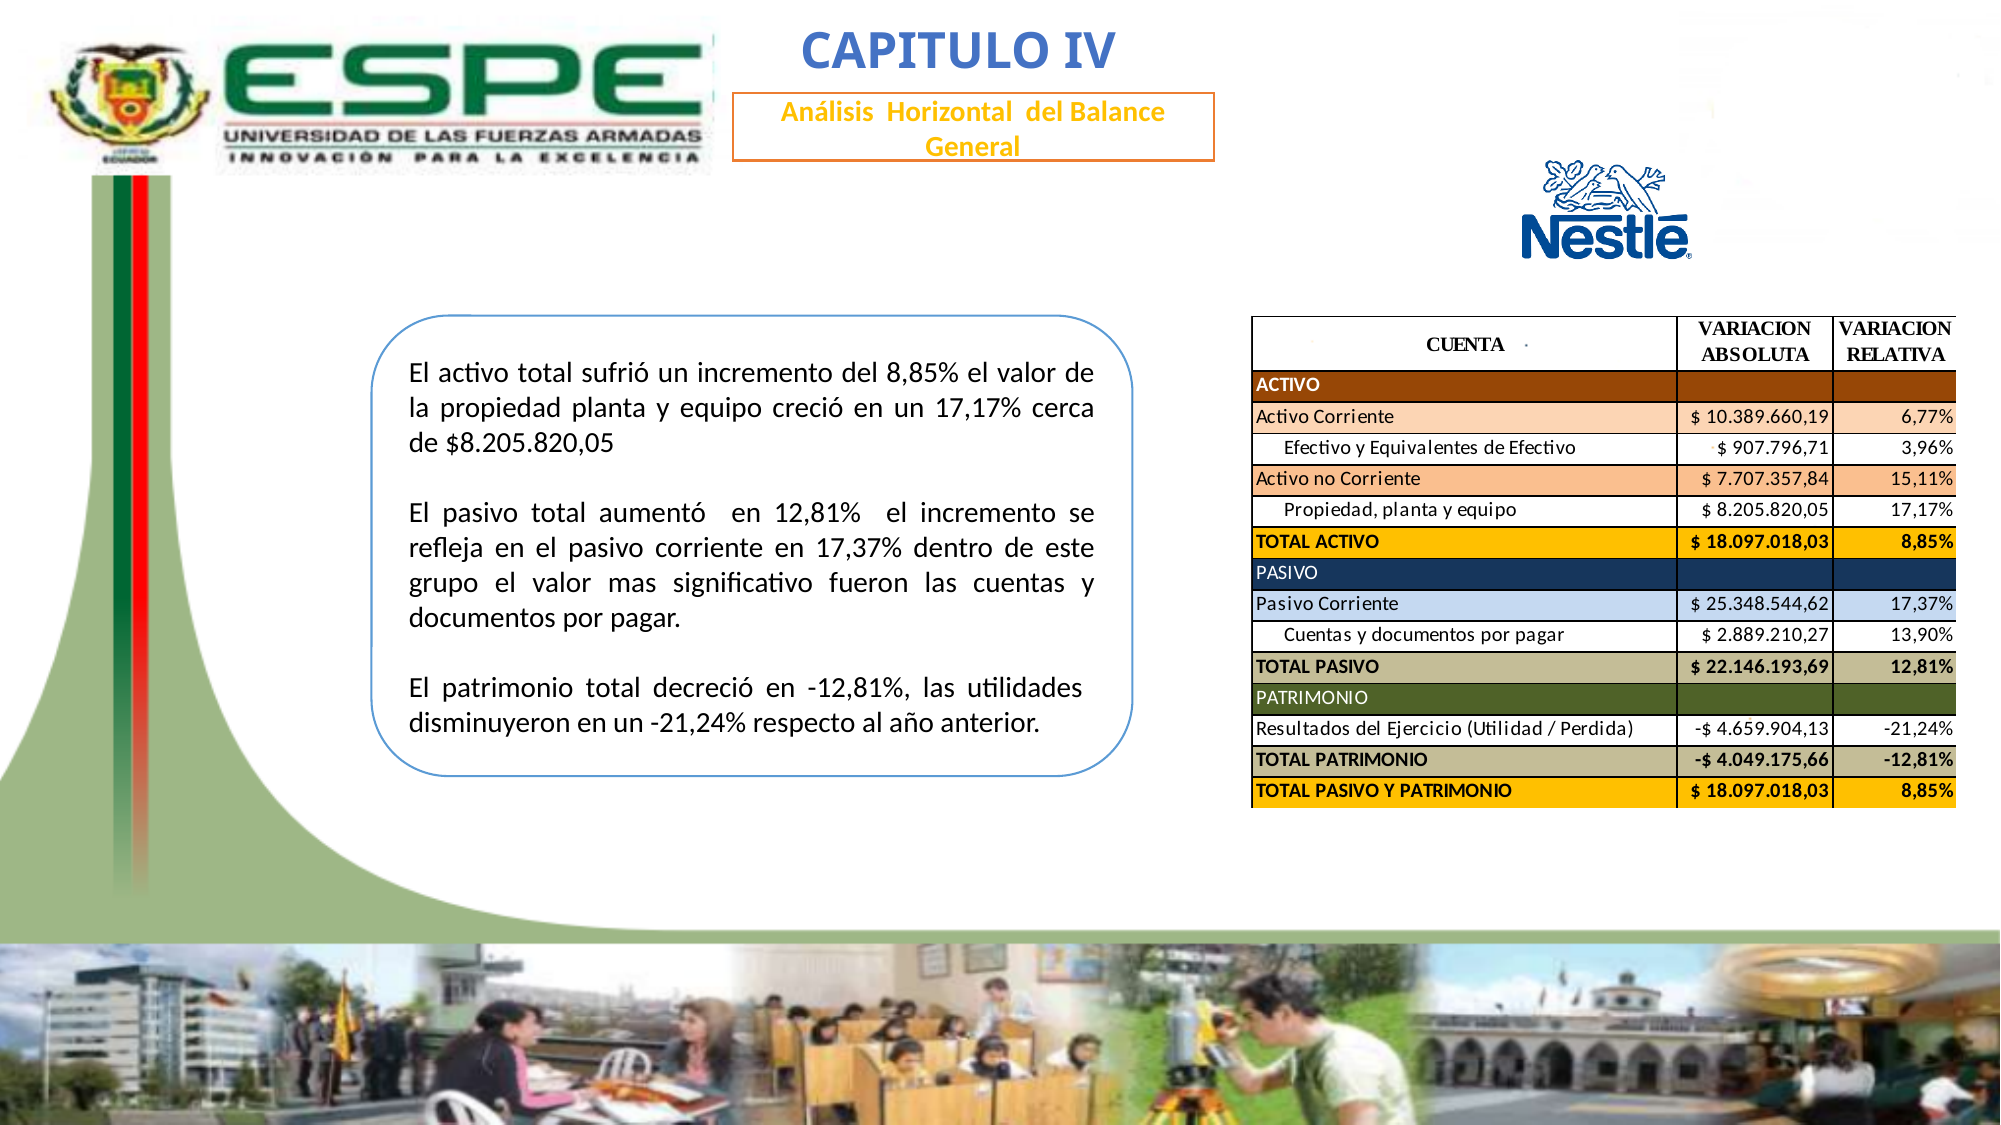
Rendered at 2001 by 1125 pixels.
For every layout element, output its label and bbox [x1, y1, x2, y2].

picture [0, 0, 2000, 1125]
text_box [1251, 315, 1958, 810]
